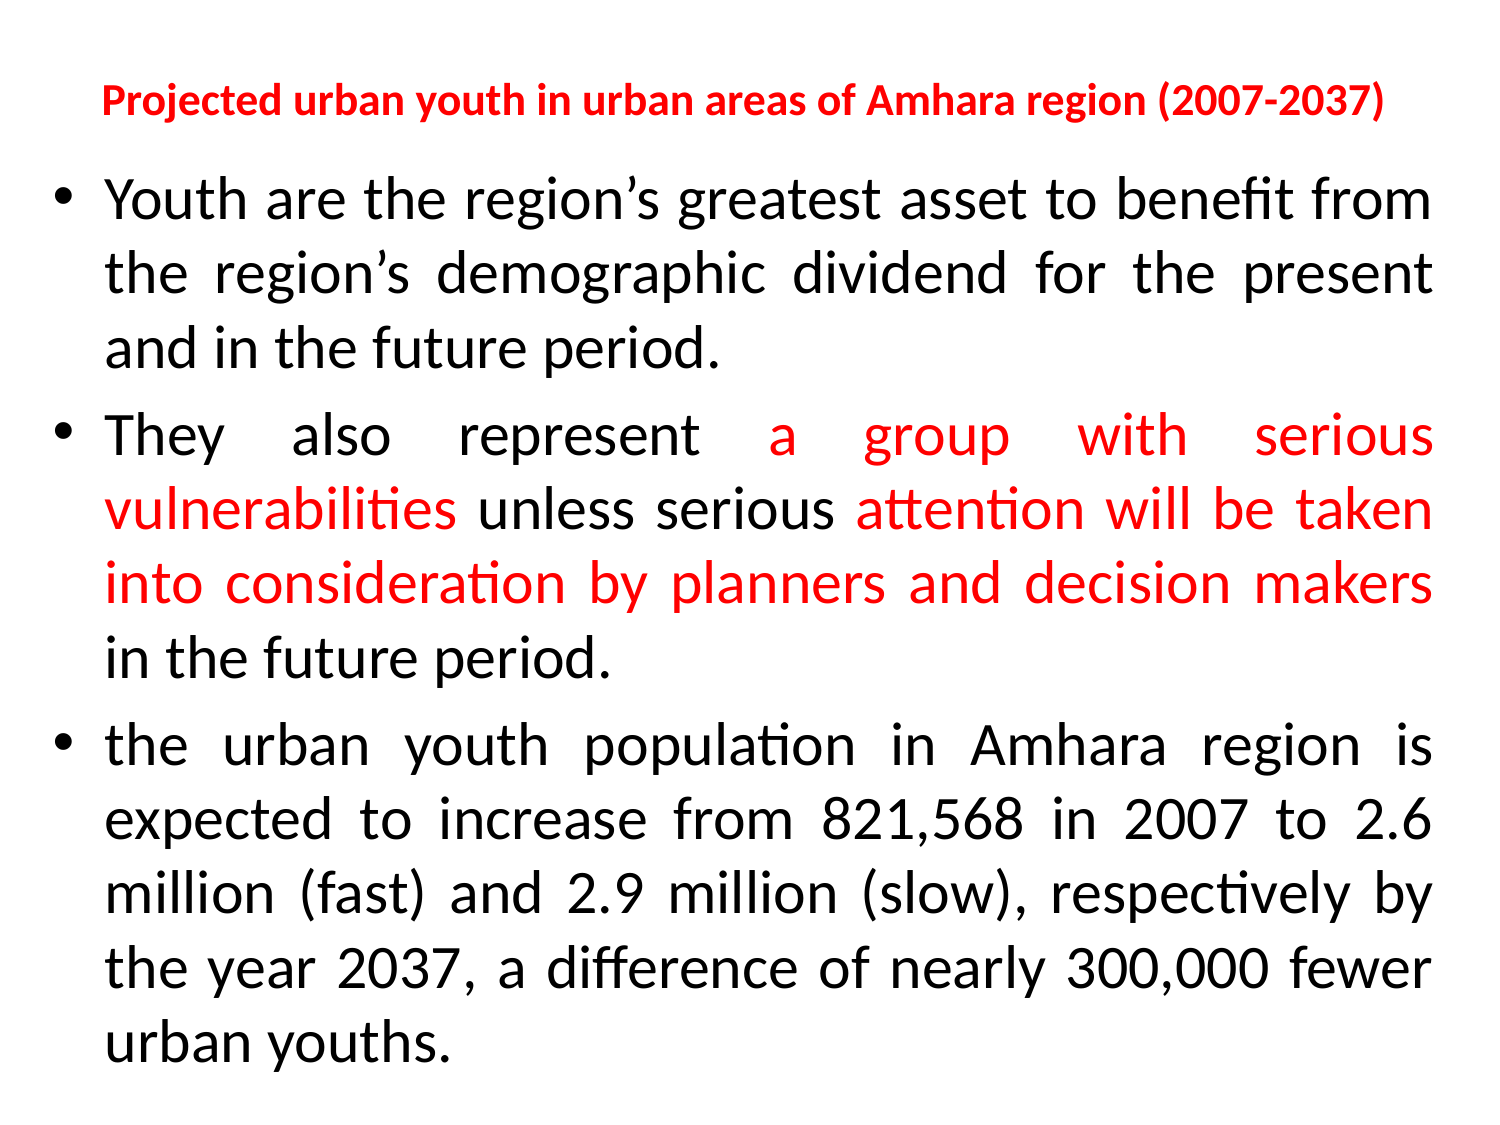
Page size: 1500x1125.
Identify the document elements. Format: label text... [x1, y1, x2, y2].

title Projected urban youth in urban areas of Amhara region (2007-2037) [37, 45, 1450, 149]
list Youth are the region’s greatest asset to benefit from the region’s demographic dividend for the present and in the future period. They also represent a group with serious vulnerabilities unless serious attention will be taken into consideration by planners and decision makers in the future period. the urban youth population in Amhara region is expected to increase from 821,568 in 2007 to 2.6 million (fast) and 2.9 million (slow), respectively by the year 2037, a difference of nearly 300,000 fewer urban youths. [37, 149, 1450, 1088]
